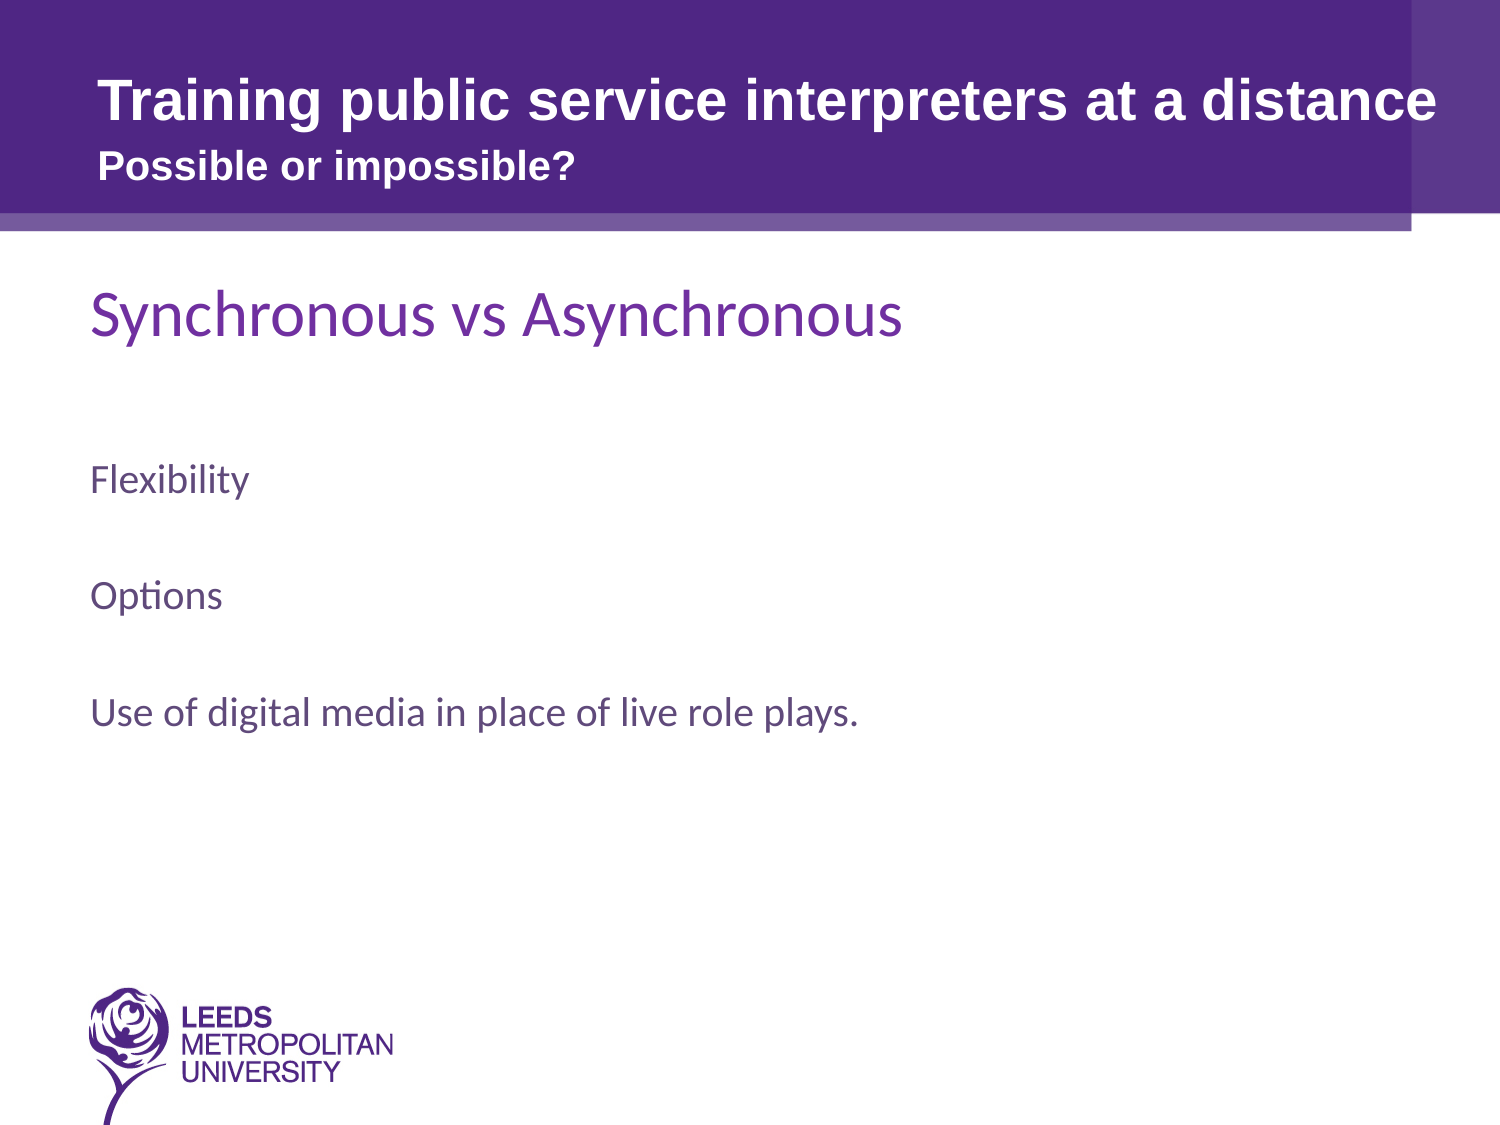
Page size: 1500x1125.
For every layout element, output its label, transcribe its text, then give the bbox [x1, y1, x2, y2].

list Synchronous vs Asynchronous Flexibility Options Use of digital media in place of live role plays. [75, 262, 1425, 1005]
picture [0, 0, 1500, 1125]
text_box Training public service interpreters at a distance Possible or impossible? [82, 19, 1482, 197]
